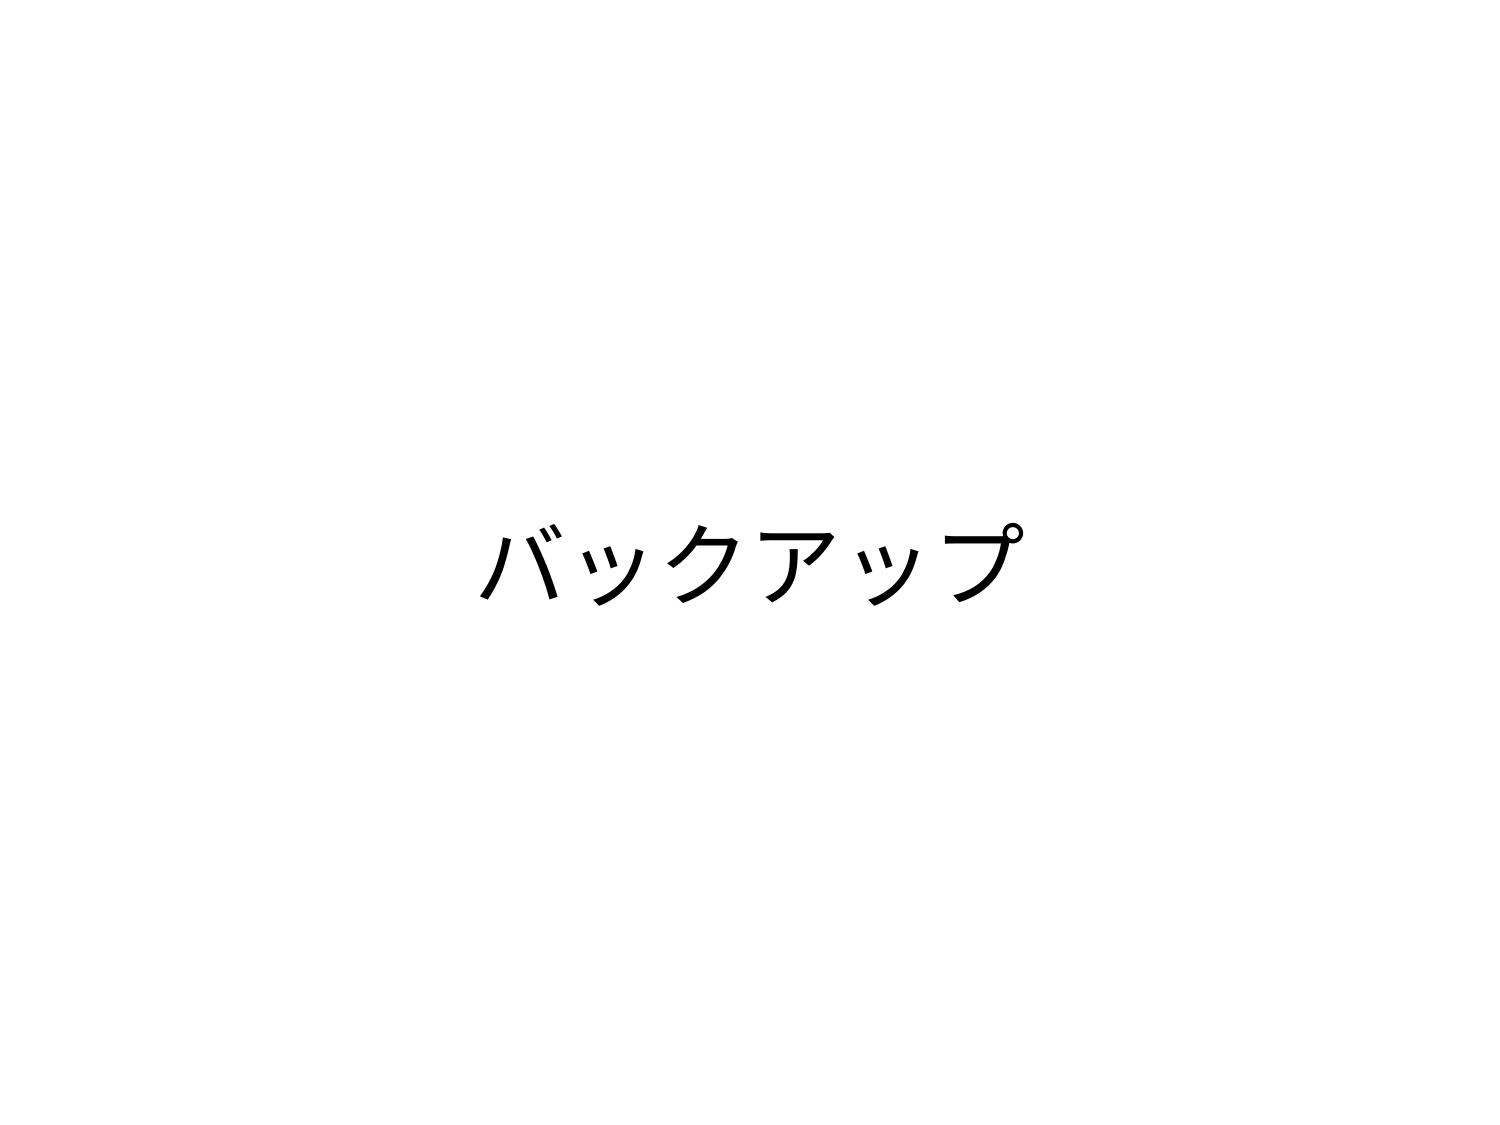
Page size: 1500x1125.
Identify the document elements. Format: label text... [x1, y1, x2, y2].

title バックアップ [75, 469, 1425, 657]
